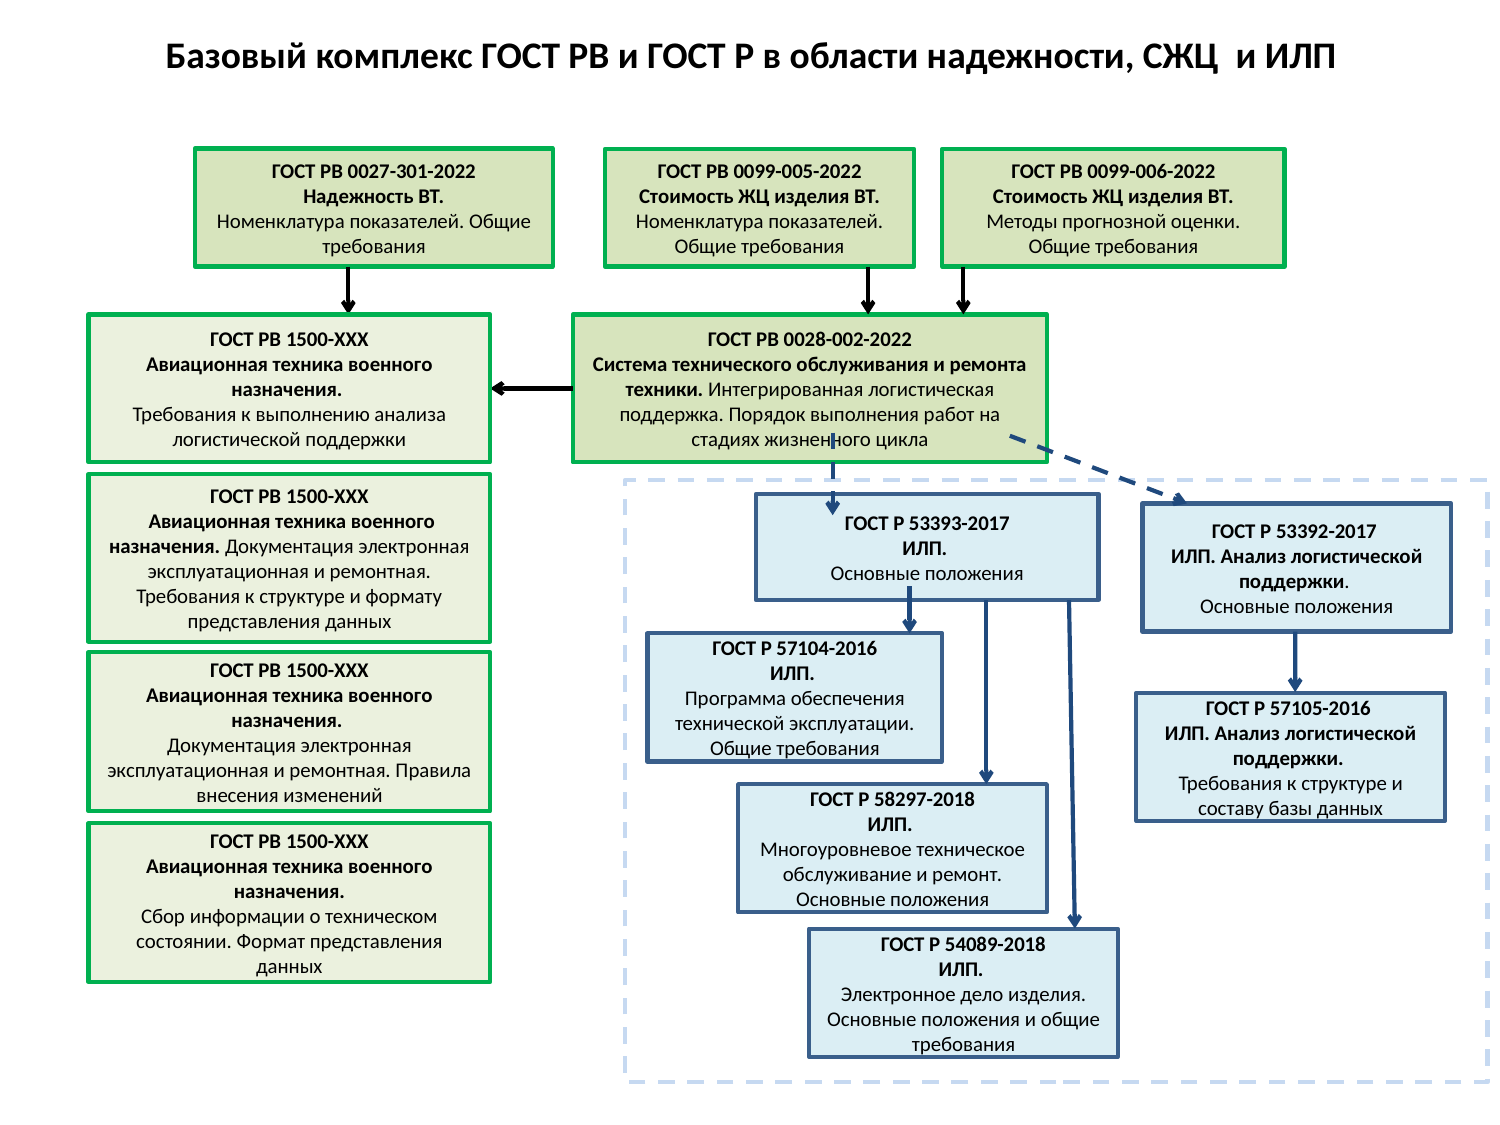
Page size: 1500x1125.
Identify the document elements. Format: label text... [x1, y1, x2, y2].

text_box ГОСТ РВ 0027-301-2022 Надежность ВТ. Номенклатура показателей. Общие требования [193, 146, 555, 269]
text_box ГОСТ Р 53393-2017 ИЛП. Основные положения [754, 492, 1101, 602]
text_box ГОСТ РВ 1500-ХХХ Авиационная техника военного назначения. Документация электронная эксплуатационная и ремонтная. Правила внесения изменений [86, 650, 492, 813]
text_box ГОСТ Р 54089-2018 ИЛП. Электронное дело изделия. Основные положения и общие требования [807, 927, 1120, 1059]
text_box ГОСТ Р 53392-2017 ИЛП. Анализ логистической поддержки. Основные положения [1140, 501, 1453, 634]
title Базовый комплекс ГОСТ РВ и ГОСТ Р в области надежности, СЖЦ и ИЛП [76, 19, 1427, 88]
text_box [1068, 599, 1076, 929]
text_box ГОСТ Р 57105-2016 ИЛП. Анализ логистической поддержки. Требования к структуре и составу базы данных [1134, 691, 1447, 823]
text_box [623, 478, 1490, 1084]
text_box ГОСТ Р 57104-2016 ИЛП. Программа обеспечения технической эксплуатации. Общие требования [645, 631, 944, 764]
text_box ГОСТ РВ 0028-002-2022 Система технического обслуживания и ремонта техники. Интегрированная логистическая поддержка. Порядок выполнения работ на стадиях жизненного цикла [571, 312, 1049, 464]
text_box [1009, 435, 1188, 504]
text_box ГОСТ РВ 0099-005-2022 Стоимость ЖЦ изделия ВТ. Номенклатура показателей. Общие требования [603, 147, 916, 269]
text_box ГОСТ РВ 1500-ХХХ Авиационная техника военного назначения. Сбор информации о техническом состоянии. Формат представления данных [86, 821, 492, 984]
text_box ГОСТ РВ 1500-ХХХ Авиационная техника военного назначения. Требования к выполнению анализа логистической поддержки [86, 312, 492, 464]
text_box ГОСТ РВ 0099-006-2022 Стоимость ЖЦ изделия ВТ. Методы прогнозной оценки. Общие требования [940, 147, 1287, 269]
text_box ГОСТ РВ 1500-ХХХ Авиационная техника военного назначения. Документация электронная эксплуатационная и ремонтная. Требования к структуре и формату представления данных [86, 472, 492, 644]
text_box ГОСТ Р 58297-2018 ИЛП. Многоуровневое техническое обслуживание и ремонт. Основные положения [736, 782, 1049, 914]
